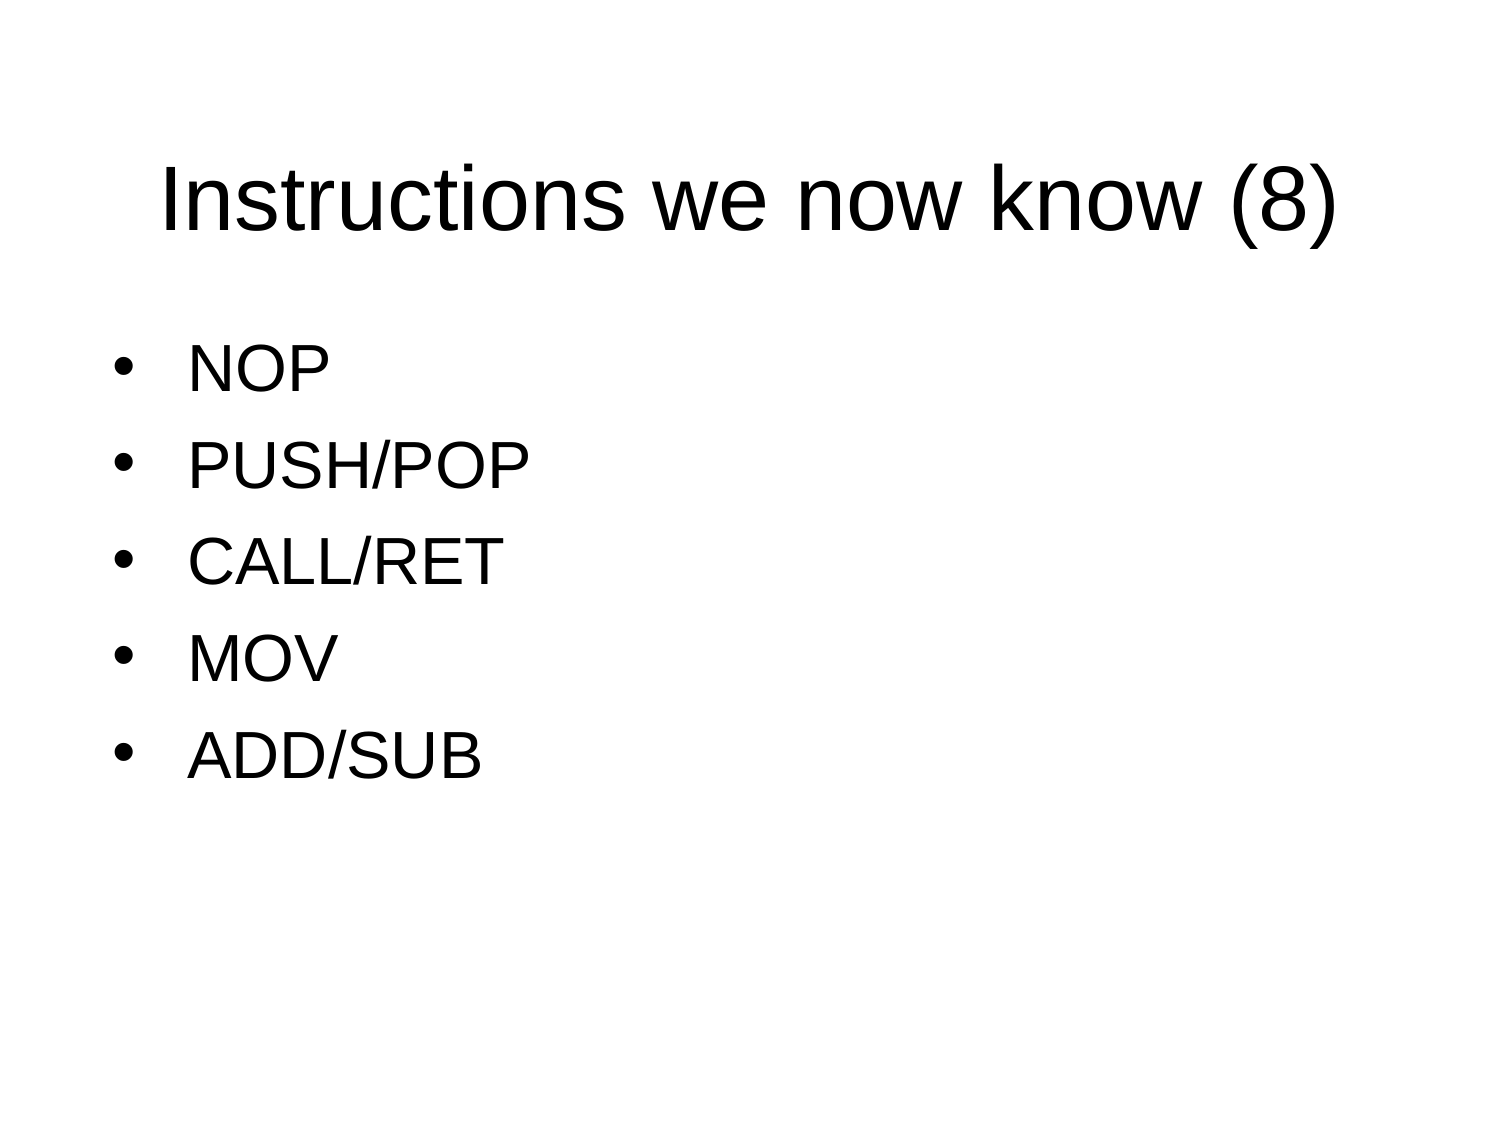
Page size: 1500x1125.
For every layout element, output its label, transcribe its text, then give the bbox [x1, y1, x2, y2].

text_box NOP PUSH/POP CALL/RET MOV ADD/SUB [112, 324, 1388, 792]
text_box Instructions we now know (8) [112, 138, 1388, 249]
